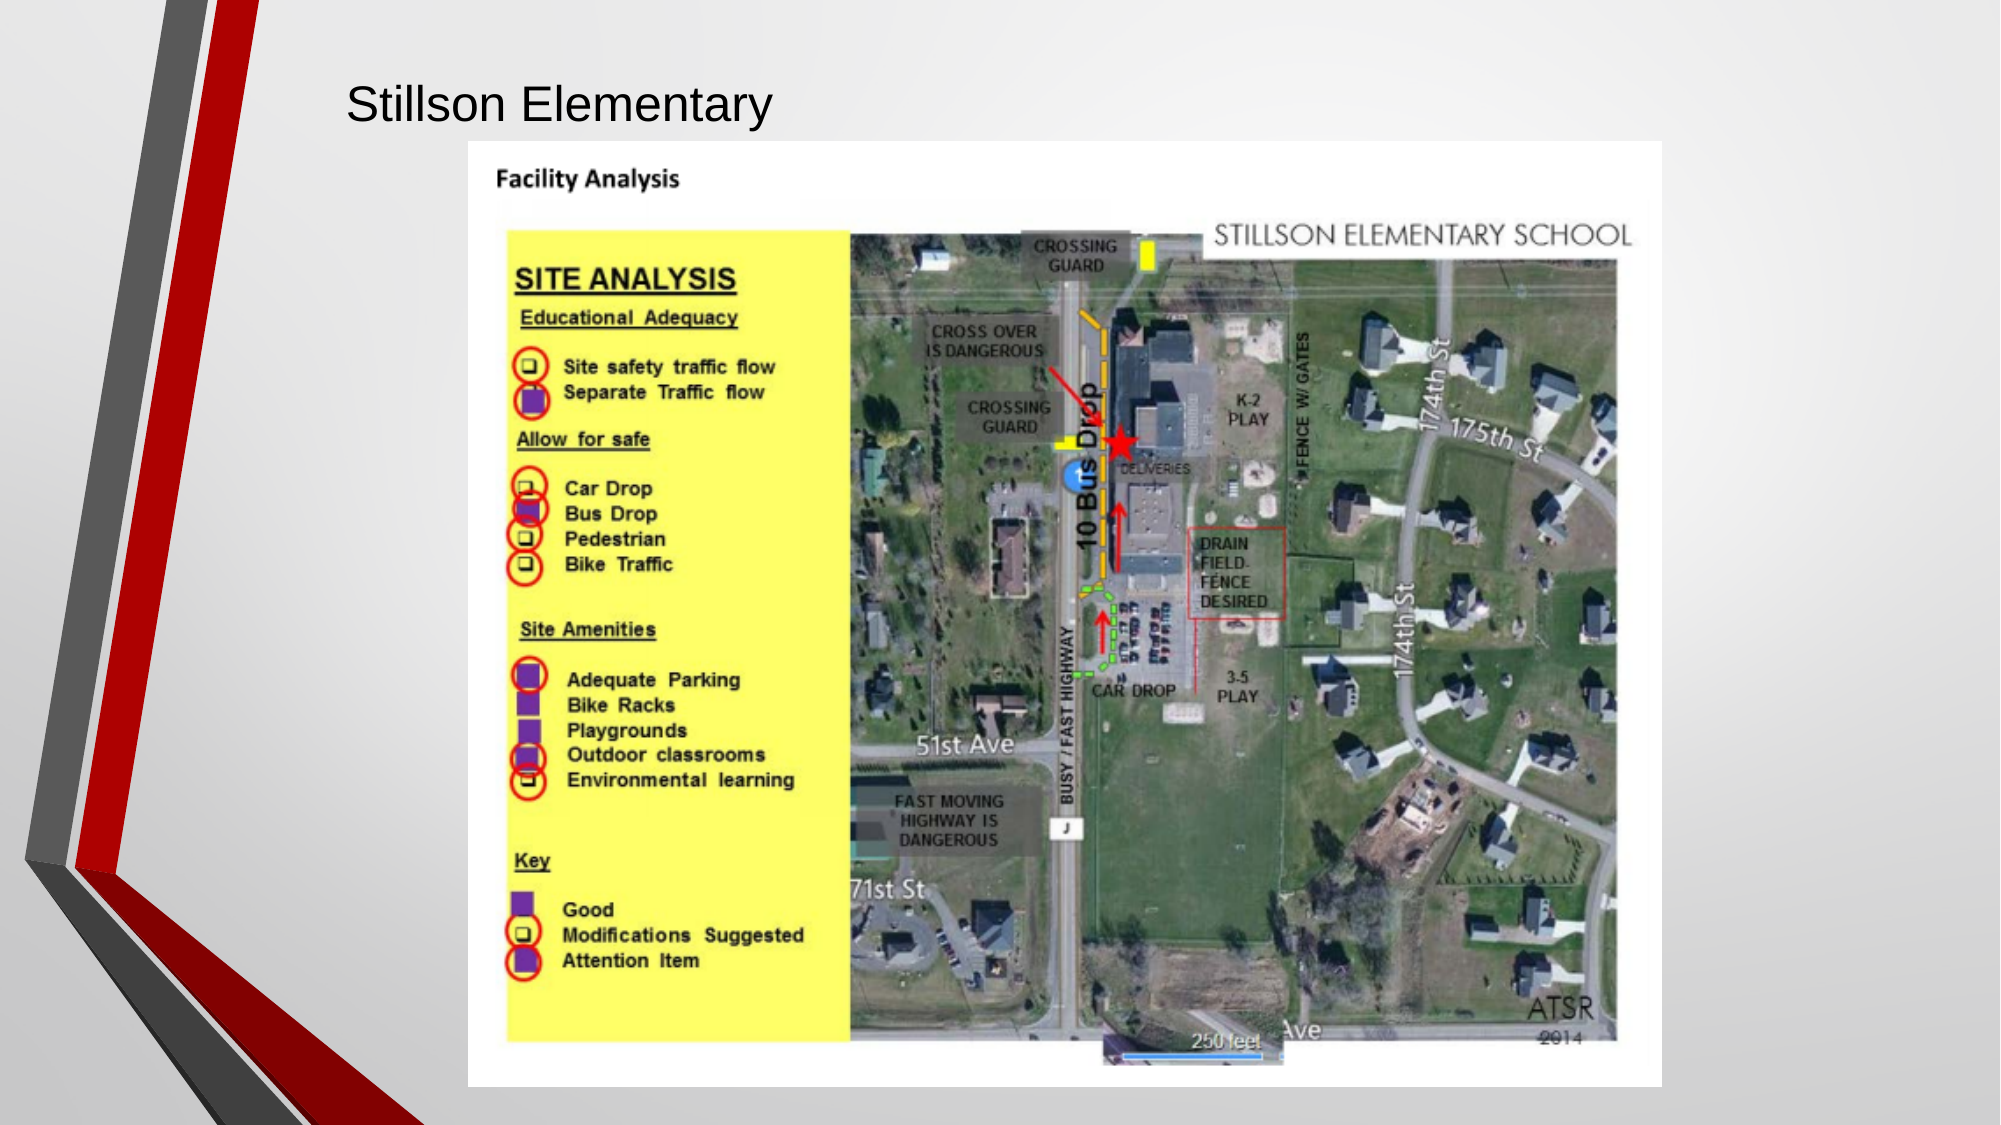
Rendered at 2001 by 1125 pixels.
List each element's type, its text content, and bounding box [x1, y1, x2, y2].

text_box Stillson Elementary [331, 63, 1249, 139]
picture [468, 141, 1662, 1087]
